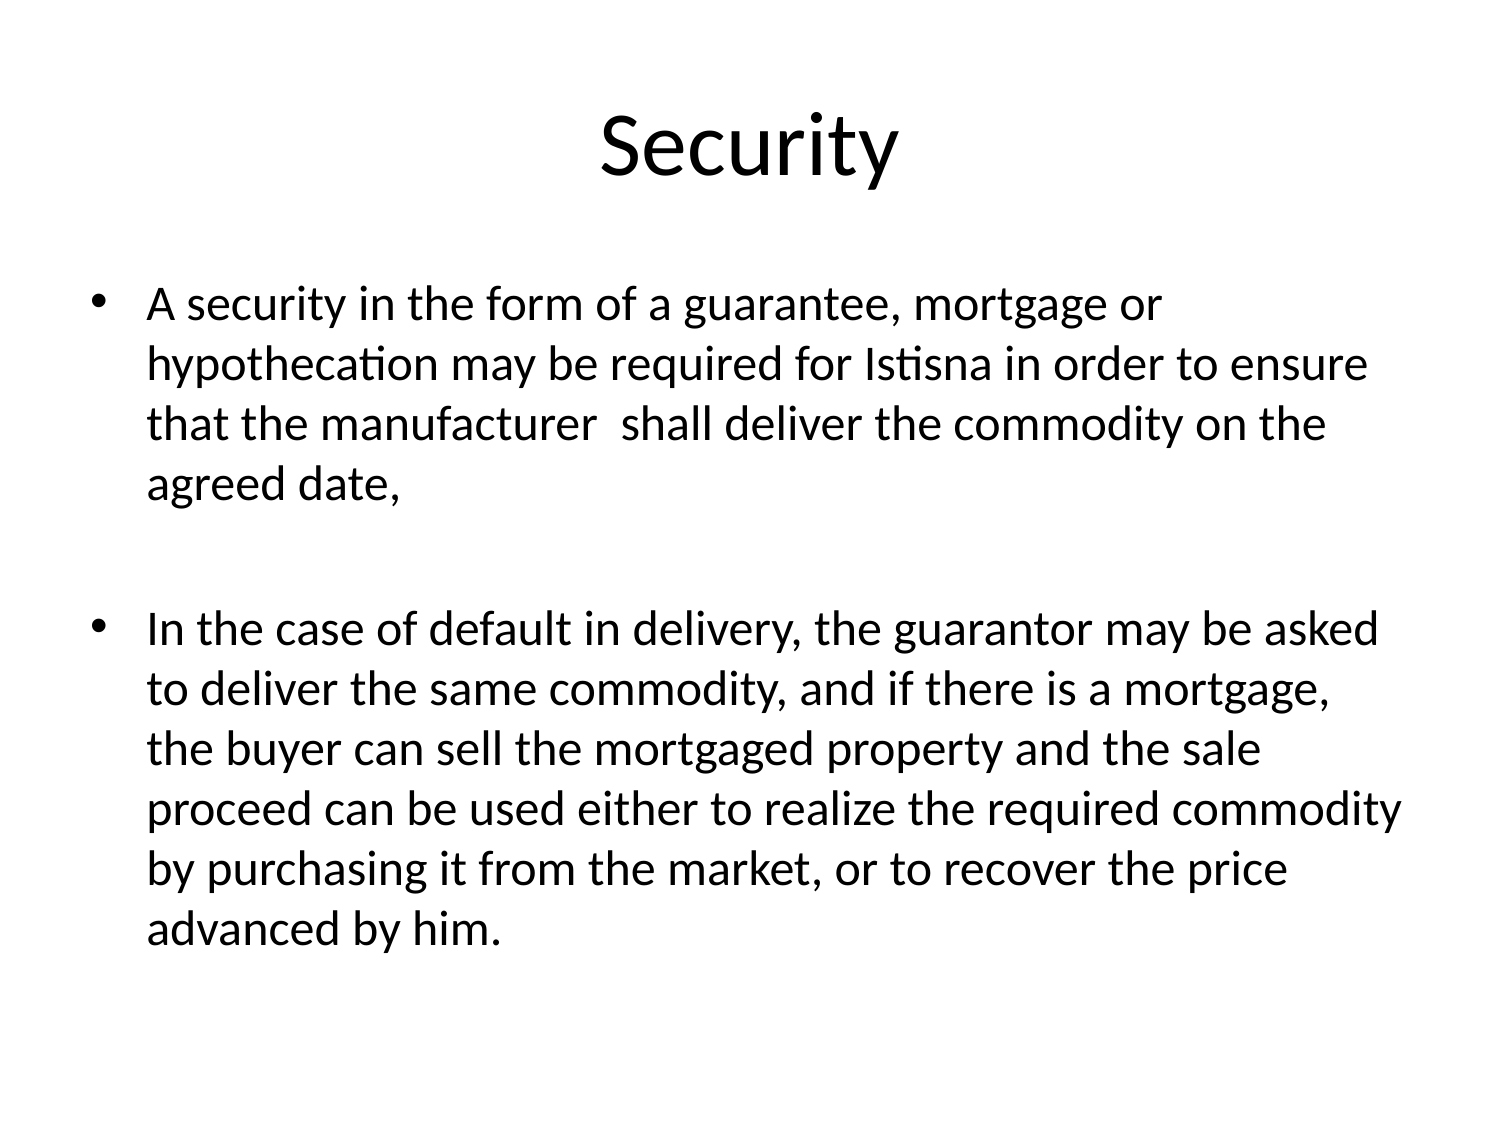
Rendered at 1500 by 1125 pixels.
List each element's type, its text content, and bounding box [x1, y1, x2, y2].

list A security in the form of a guarantee, mortgage or hypothecation may be required for Istisna in order to ensure that the manufacturer shall deliver the commodity on the agreed date, In the case of default in delivery, the guarantor may be asked to deliver the same commodity, and if there is a mortgage, the buyer can sell the mortgaged property and the sale proceed can be used either to realize the required commodity by purchasing it from the market, or to recover the price advanced by him. [75, 262, 1425, 1005]
title Security [75, 45, 1425, 233]
